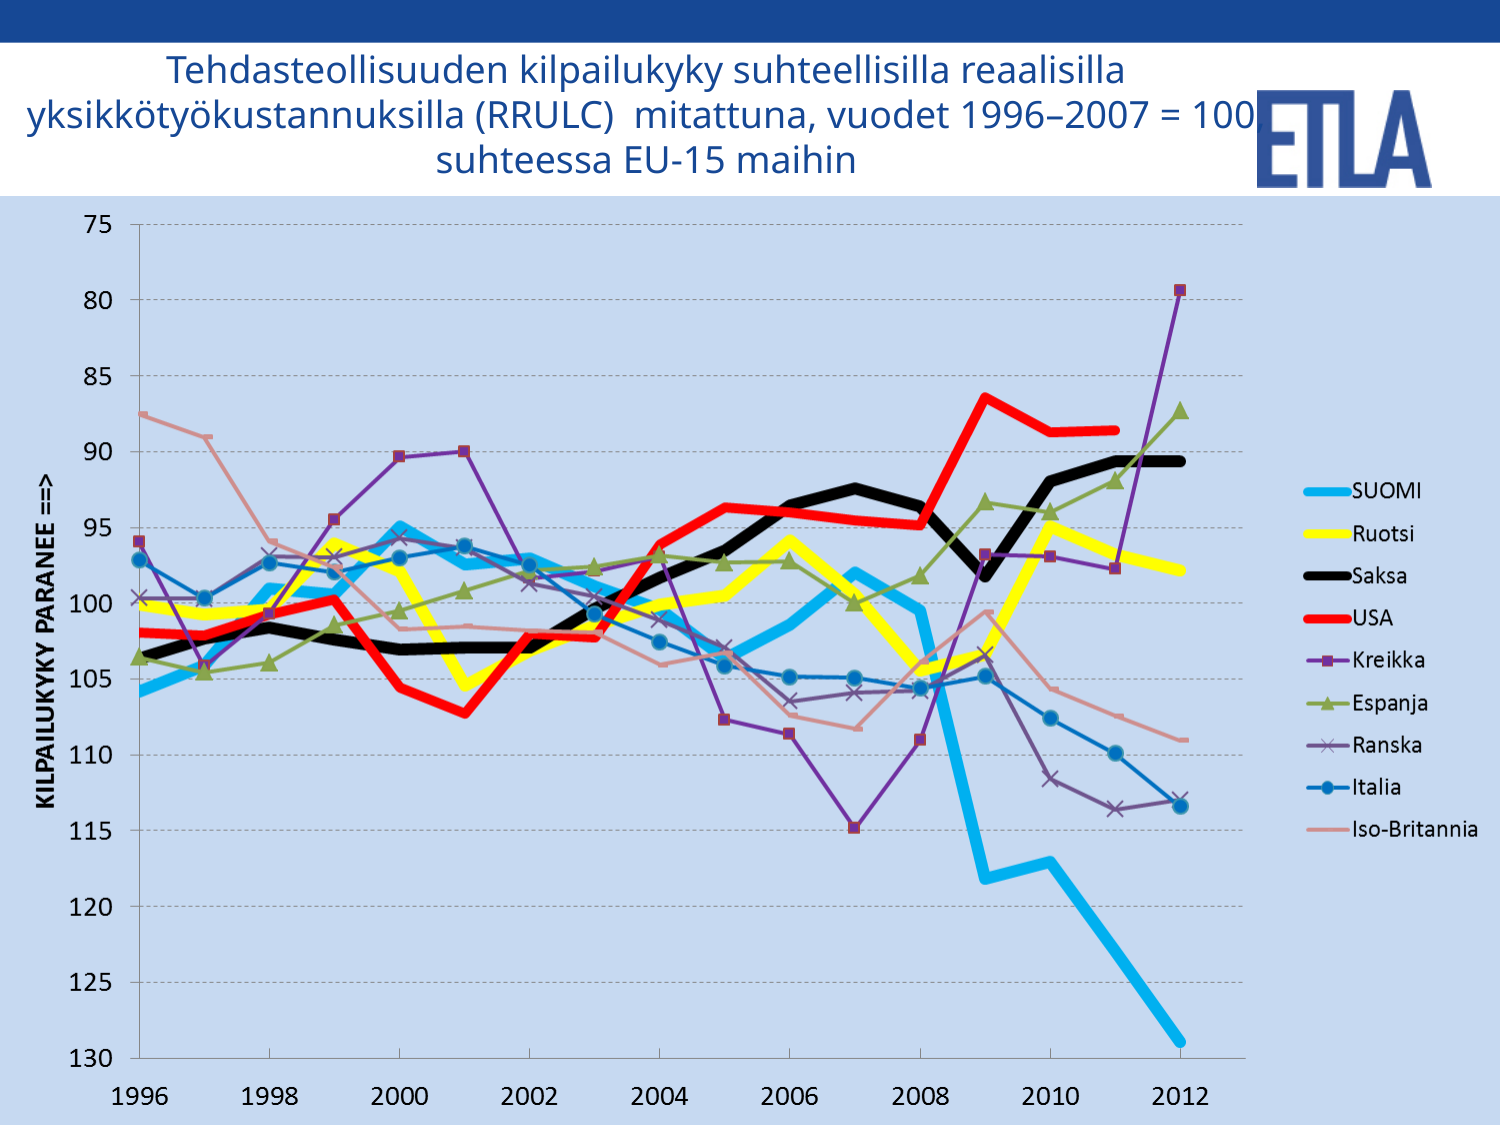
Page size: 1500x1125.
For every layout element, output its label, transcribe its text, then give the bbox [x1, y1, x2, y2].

picture [0, 196, 1500, 1125]
title Tehdasteollisuuden kilpailukyky suhteellisilla reaalisilla yksikkötyökustannuksilla (RRULC) mitattuna, vuodet 1996–2007 = 100, suhteessa EU-15 maihin [0, 42, 1294, 185]
picture [1257, 90, 1432, 188]
